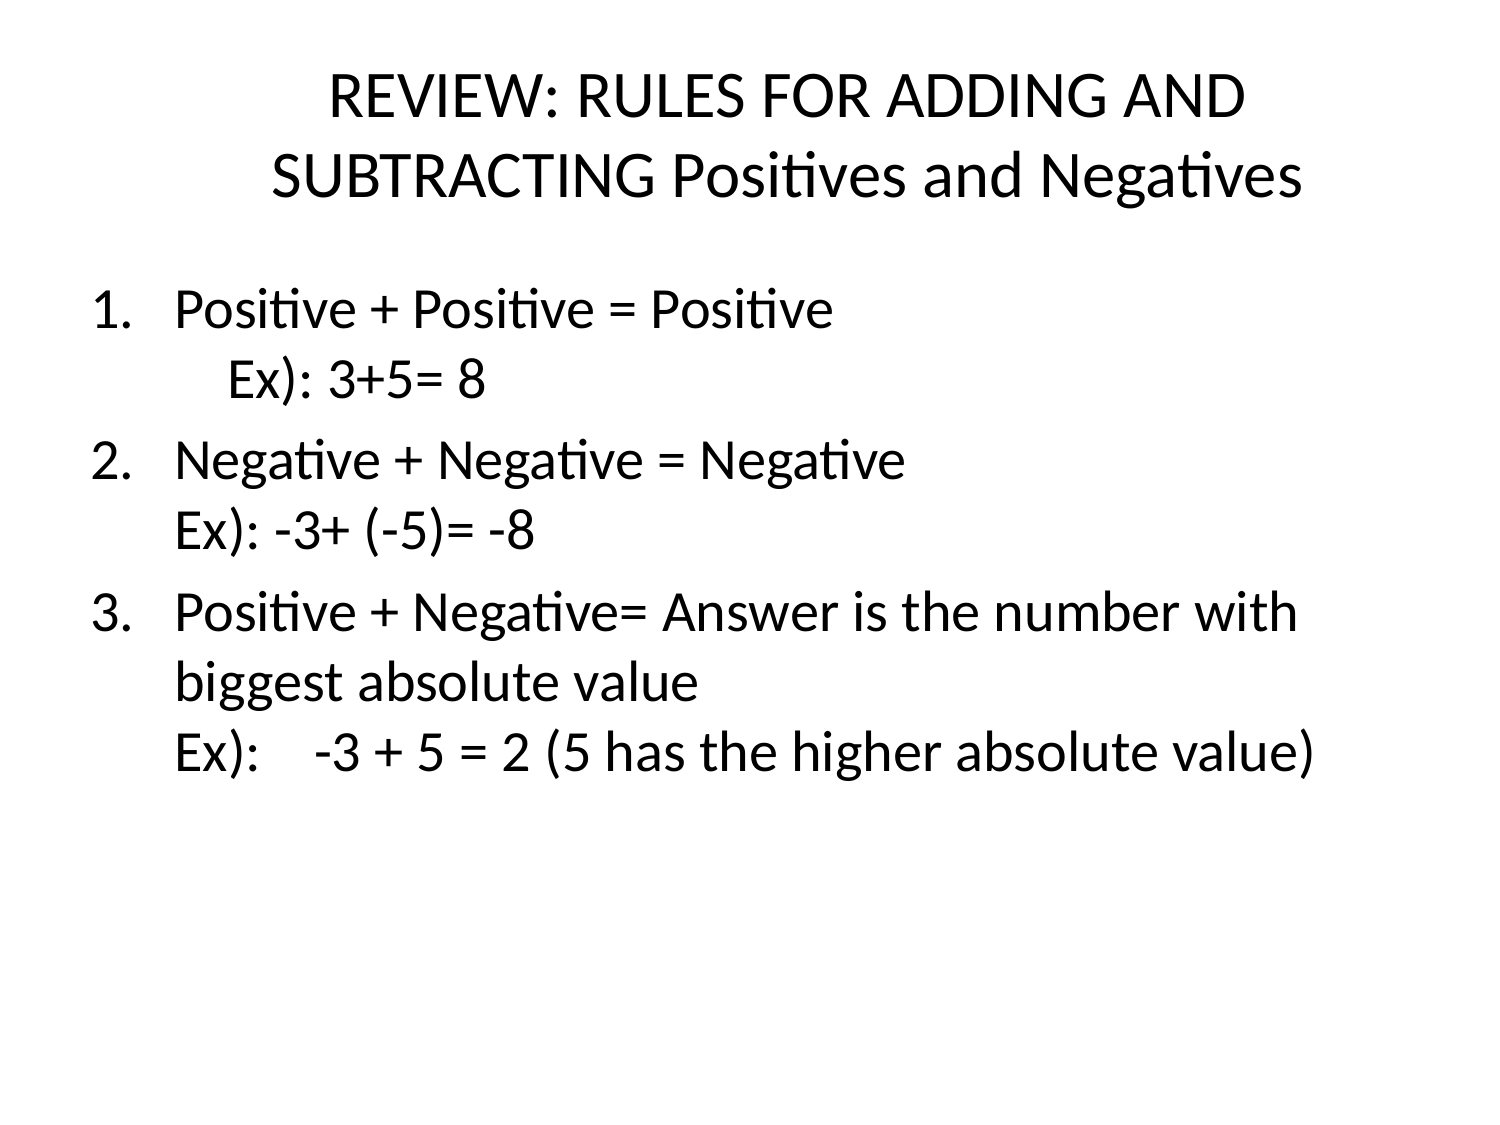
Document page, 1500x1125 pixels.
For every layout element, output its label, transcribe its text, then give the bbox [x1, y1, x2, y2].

title REVIEW: RULES FOR ADDING AND SUBTRACTING Positives and Negatives [150, 37, 1425, 225]
list Positive + Positive = Positive Ex): 3+5= 8 Negative + Negative = Negative Ex): -3+ (-5)= -8 Positive + Negative= Answer is the number with biggest absolute value Ex): -3 + 5 = 2 (5 has the higher absolute value) [75, 262, 1425, 1005]
